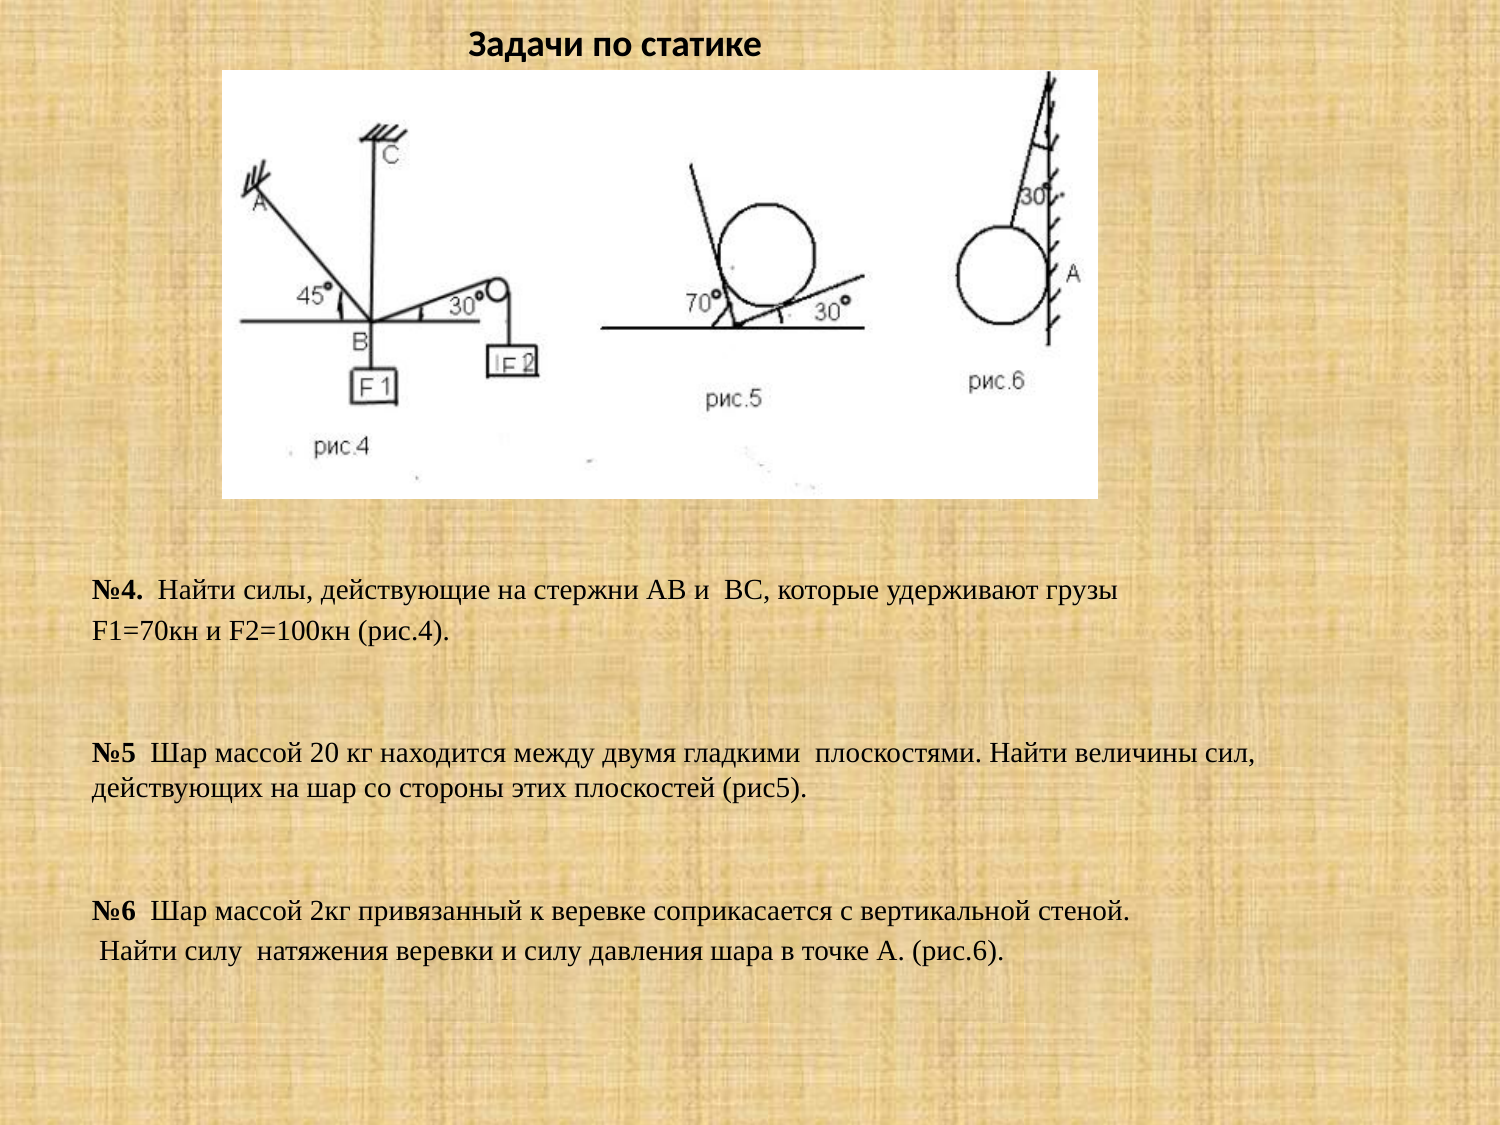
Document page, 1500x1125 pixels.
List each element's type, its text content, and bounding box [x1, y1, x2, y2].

list №4. Найти силы, действующие на стержни АВ и ВС, которые удерживают грузы F1=70кн и F2=100кн (рис.4). №5 Шар массой 20 кг находится между двумя гладкими плоскостями. Найти величины сил, действующих на шар со стороны этих плоскостей (рис5). №6 Шар массой 2кг привязанный к веревке соприкасается с вертикальной стеной. Найти силу натяжения веревки и силу давления шара в точке А. (рис.6). [76, 266, 1428, 1010]
picture [0, 0, 1500, 1125]
text_box Задачи по статике [351, 11, 996, 68]
